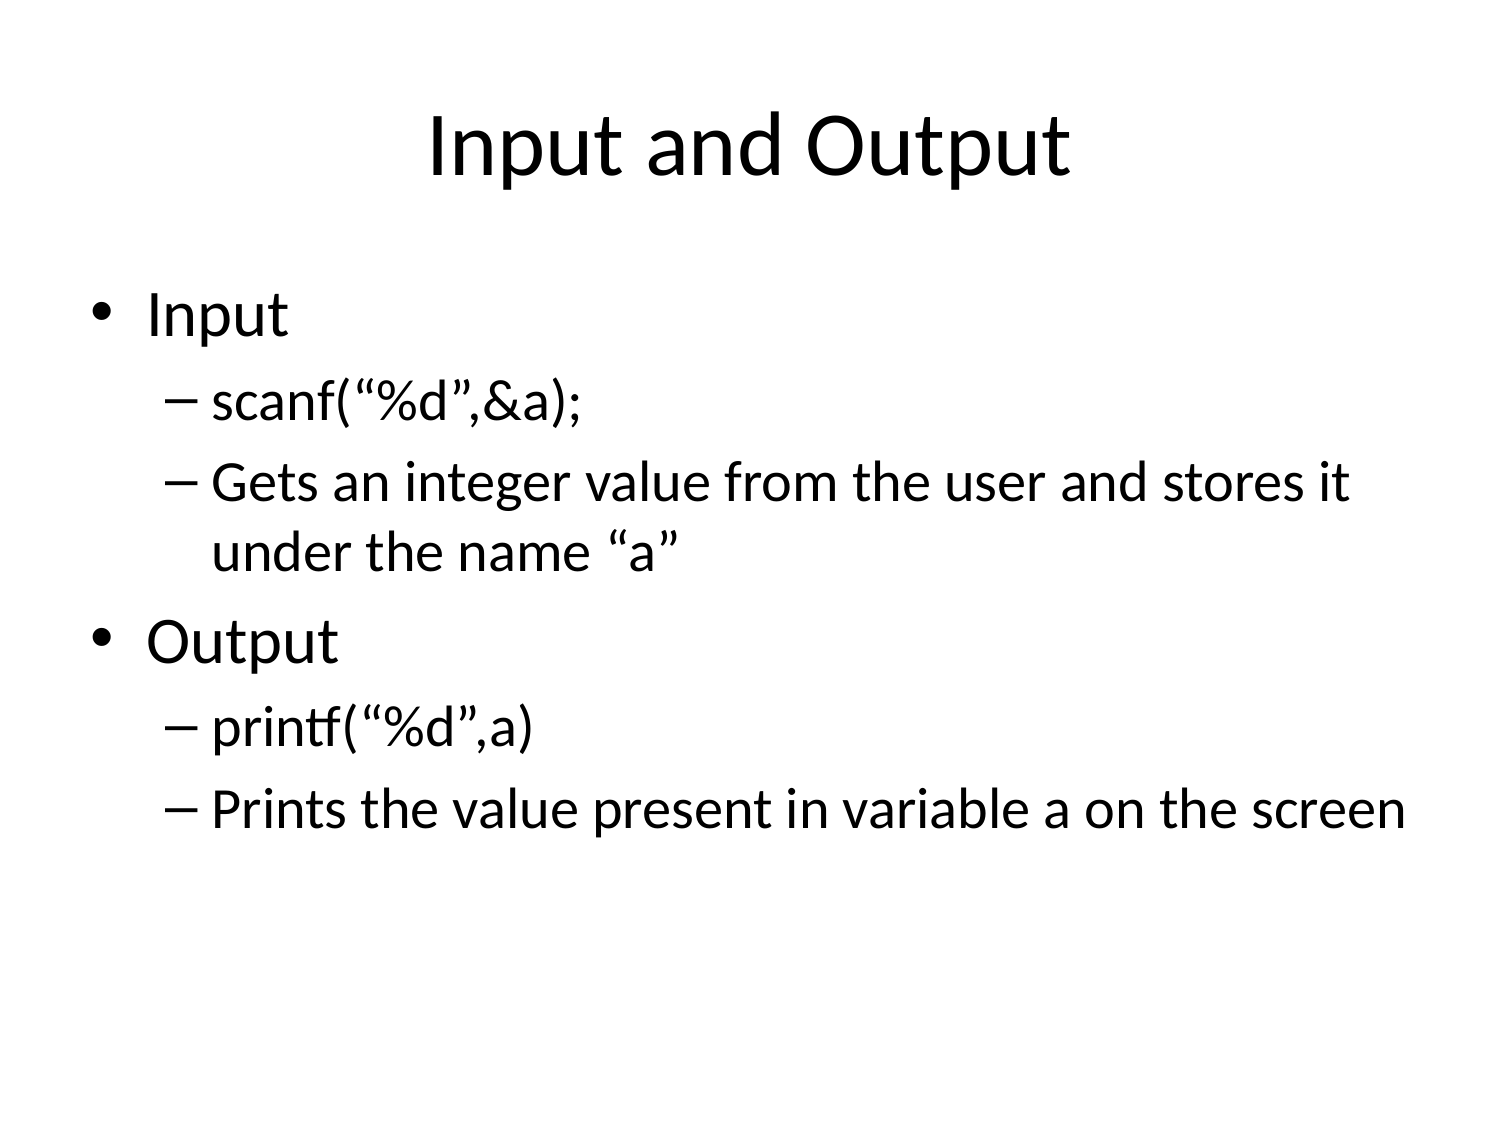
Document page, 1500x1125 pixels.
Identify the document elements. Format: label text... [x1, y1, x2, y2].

list Input scanf(“%d”,&a); Gets an integer value from the user and stores it under the name “a” Output printf(“%d”,a) Prints the value present in variable a on the screen [75, 262, 1425, 1005]
title Input and Output [75, 45, 1425, 233]
